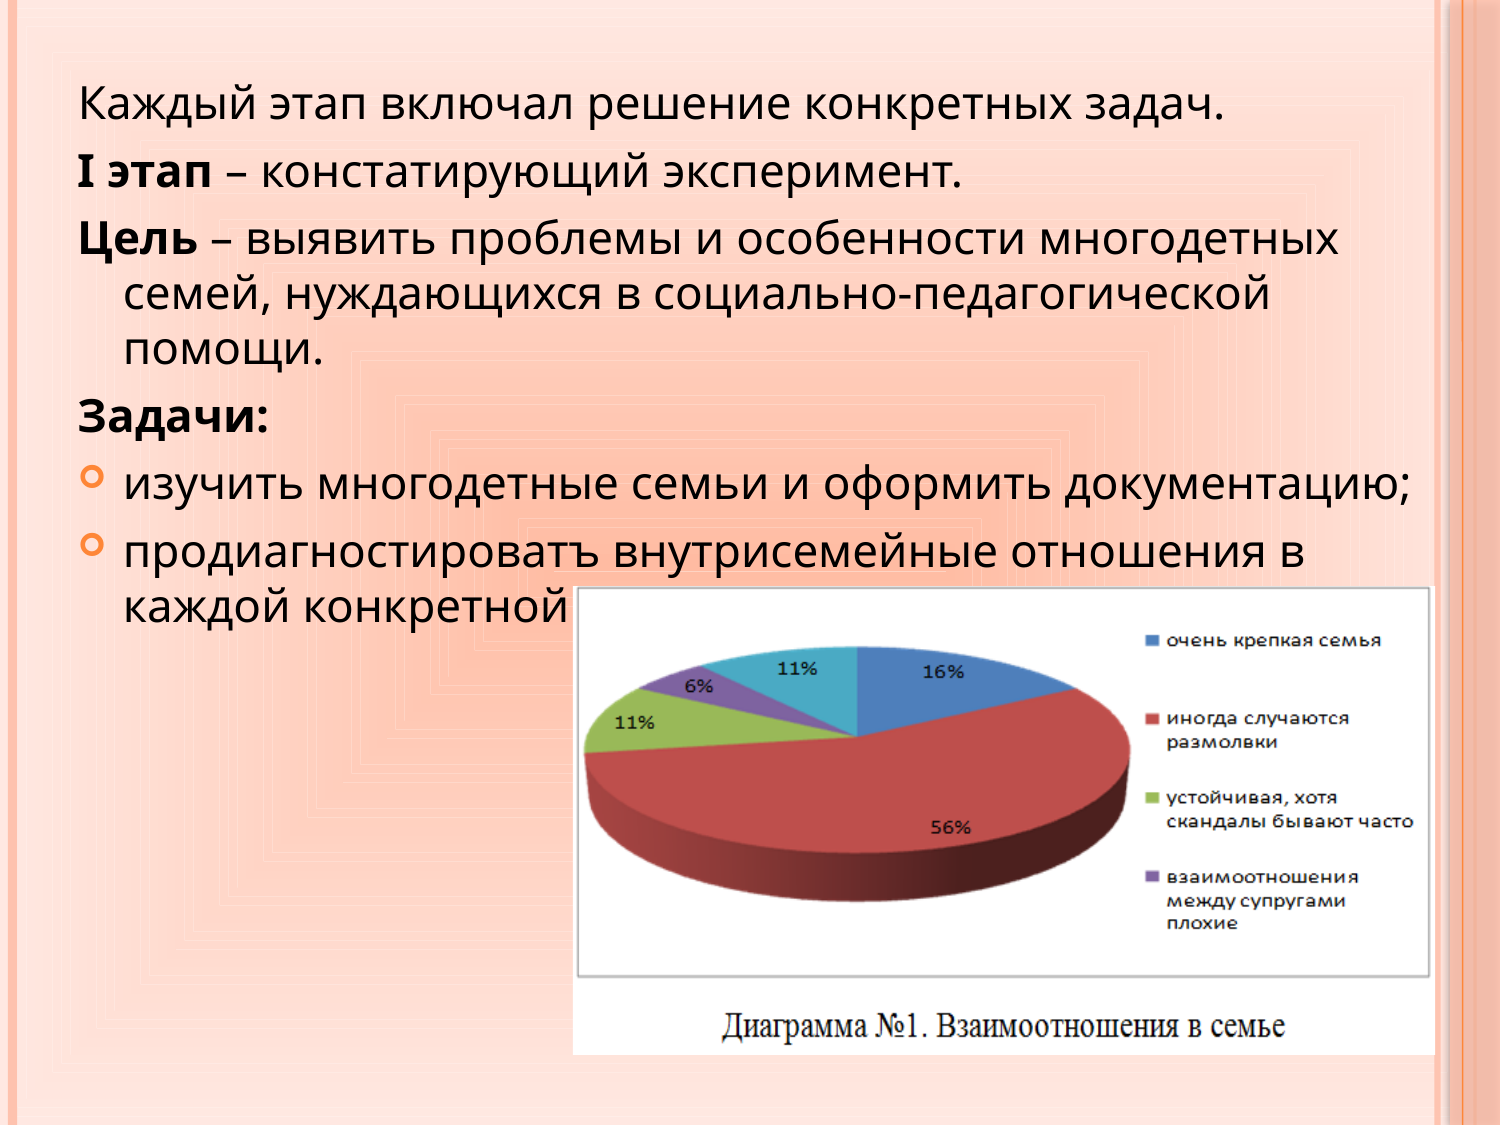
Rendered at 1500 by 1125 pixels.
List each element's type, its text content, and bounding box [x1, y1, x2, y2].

list Каждый этап включал решение конкретных задач. I этап – констатирующий эксперимент. Цель – выявить проблемы и особенности многодетных семей, нуждающихся в социально-педагогической помощи. Задачи: изучить многодетные семьи и оформить документацию; продиагностироватъ внутрисемейные отношения в каждой конкретной семье. [63, 66, 1447, 1062]
picture [572, 585, 1436, 1056]
